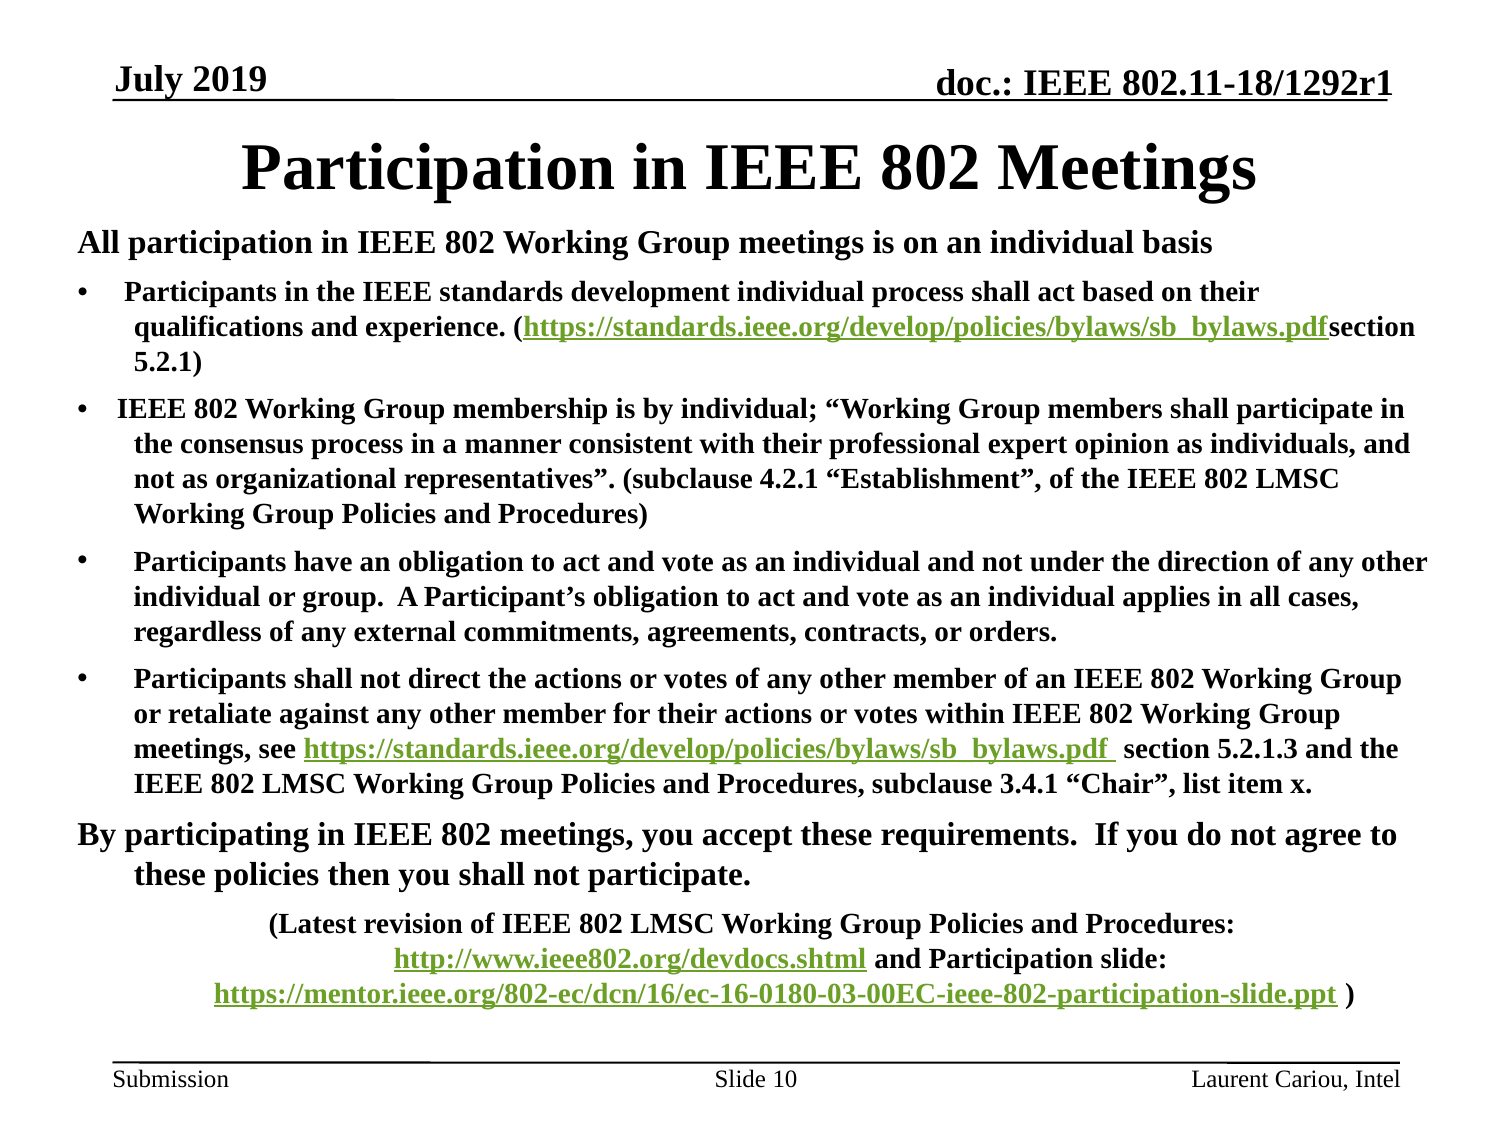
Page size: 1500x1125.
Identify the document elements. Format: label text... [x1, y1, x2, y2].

footer Laurent Cariou, Intel [878, 1061, 1402, 1093]
title Participation in IEEE 802 Meetings [112, 112, 1388, 212]
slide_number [114, 54, 423, 100]
slide_number Slide 10 [712, 1061, 800, 1123]
list All participation in IEEE 802 Working Group meetings is on an individual basis • Participants in the IEEE standards development individual process shall act based on their qualifications and experience. (https://standards.ieee.org/develop/policies/bylaws/sb_bylaws.pdfsection 5.2.1) • IEEE 802 Working Group membership is by individual; “Working Group members shall participate in the consensus process in a manner consistent with their professional expert opinion as individuals, and not as organizational representatives”. (subclause 4.2.1 “Establishment”, of the IEEE 802 LMSC Working Group Policies and Procedures) Participants have an obligation to act and vote as an individual and not under the direction of any other individual or group. A Participant’s obligation to act and vote as an individual applies in all cases, regardless of any external commitments, agreements, contracts, or orders. Participants shall not direct the actions or votes of any other member of an IEEE 802 Working Group or retaliate against any other member for their actions or votes within IEEE 802 Working Group meetings, see https://standards.ieee.org/develop/policies/bylaws/sb_bylaws.pdf section 5.2.1.3 and the IEEE 802 LMSC Working Group Policies and Procedures, subclause 3.4.1 “Chair”, list item x. By participating in IEEE 802 meetings, you accept these requirements. If you do not agree to these policies then you shall not participate. (Latest revision of IEEE 802 LMSC Working Group Policies and Procedures: http://www.ieee802.org/devdocs.shtml and Participation slide: https://mentor.ieee.org/802-ec/dcn/16/ec-16-0180-03-00EC-ieee-802-participation-slide.ppt ) [62, 212, 1451, 1001]
